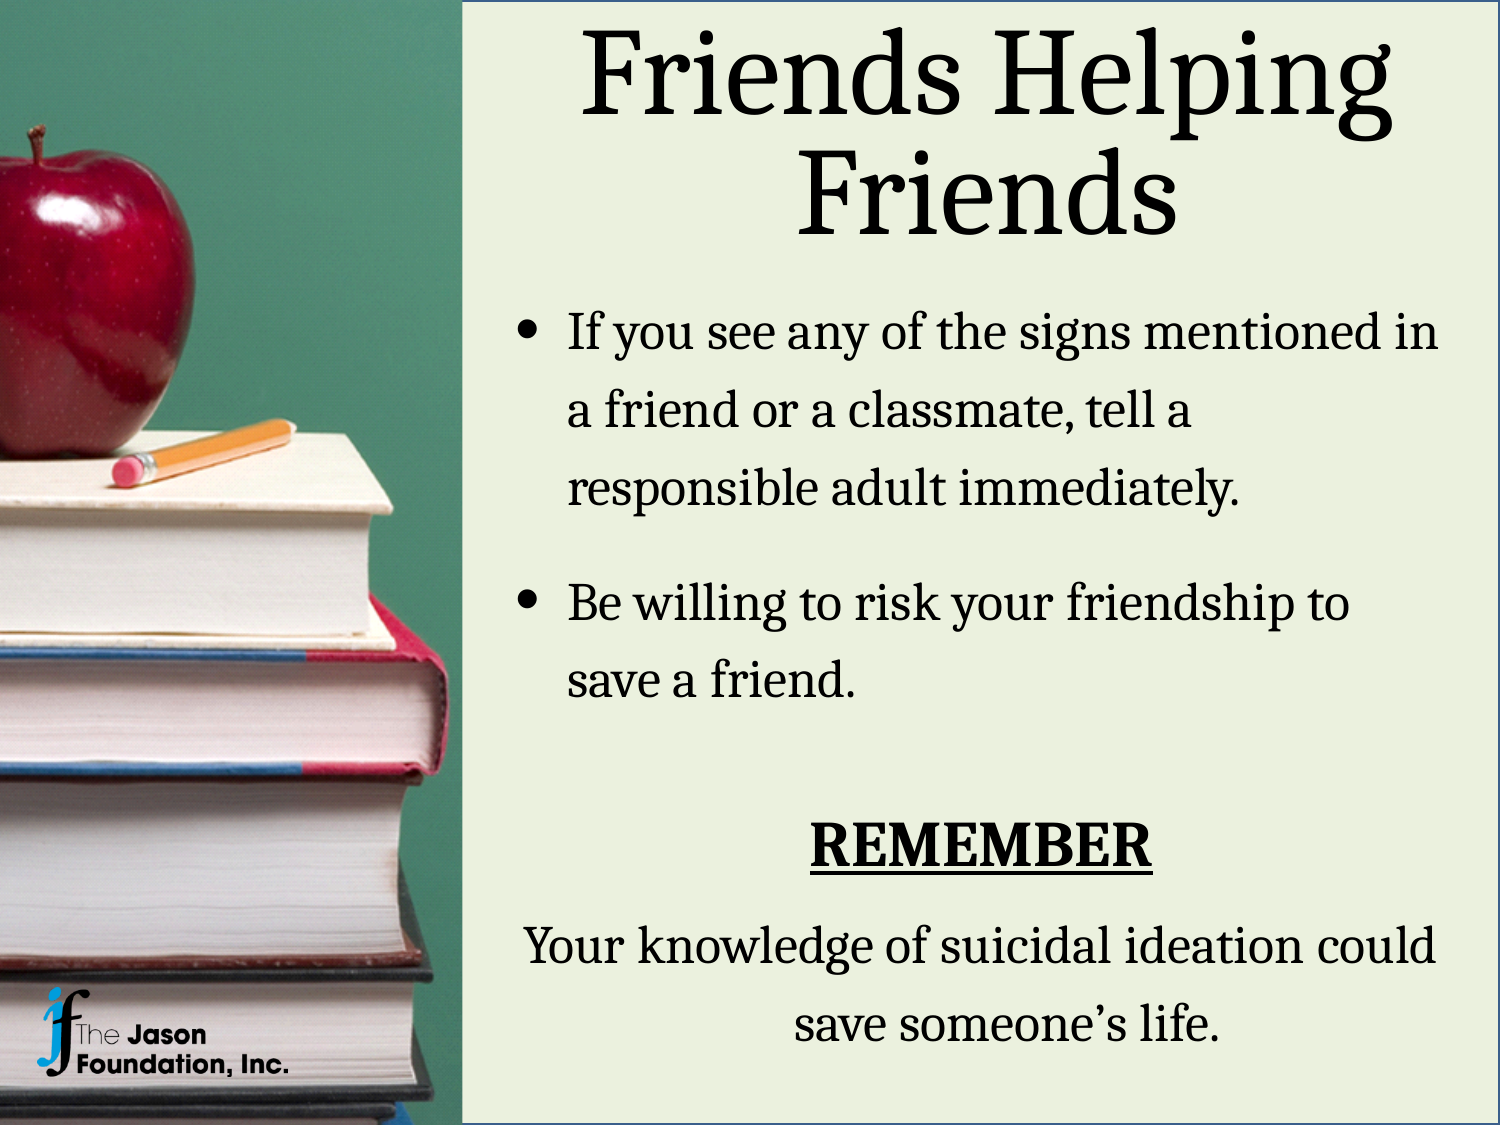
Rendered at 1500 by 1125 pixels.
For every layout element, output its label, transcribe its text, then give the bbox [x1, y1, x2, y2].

title Friends Helping Friends [500, 45, 1475, 233]
picture [0, 0, 463, 1125]
list If you see any of the signs mentioned in a friend or a classmate, tell a responsible adult immediately. Be willing to risk your friendship to save a friend. REMEMBER Your knowledge of suicidal ideation could save someone’s life. [500, 237, 1463, 1063]
text_box [463, 0, 1500, 1125]
